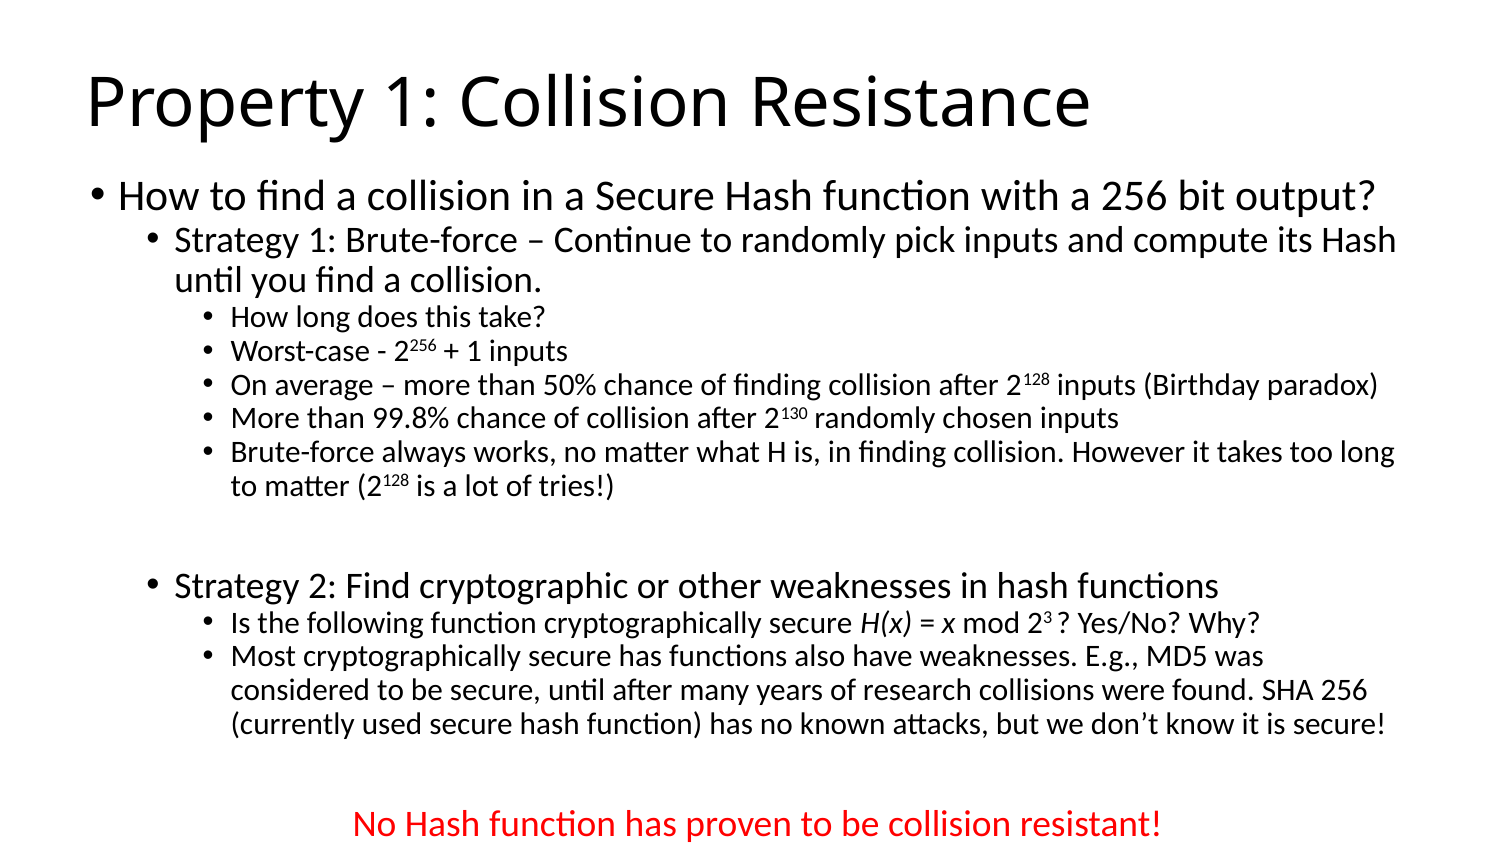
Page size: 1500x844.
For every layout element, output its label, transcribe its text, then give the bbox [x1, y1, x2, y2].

list How to find a collision in a Secure Hash function with a 256 bit output? Strategy 1: Brute-force – Continue to randomly pick inputs and compute its Hash until you find a collision. How long does this take? Worst-case - 2256 + 1 inputs On average – more than 50% chance of finding collision after 2128 inputs (Birthday paradox) More than 99.8% chance of collision after 2130 randomly chosen inputs Brute-force always works, no matter what H is, in finding collision. However it takes too long to matter (2128 is a lot of tries!) Strategy 2: Find cryptographic or other weaknesses in hash functions Is the following function cryptographically secure H(x) = x mod 23 ? Yes/No? Why? Most cryptographically secure has functions also have weaknesses. E.g., MD5 was considered to be secure, until after many years of research collisions were found. SHA 256 (currently used secure hash function) has no known attacks, but we don’t know it is secure! No Hash function has proven to be collision resistant! [75, 157, 1425, 808]
title Property 1: Collision Resistance [70, 15, 1421, 157]
